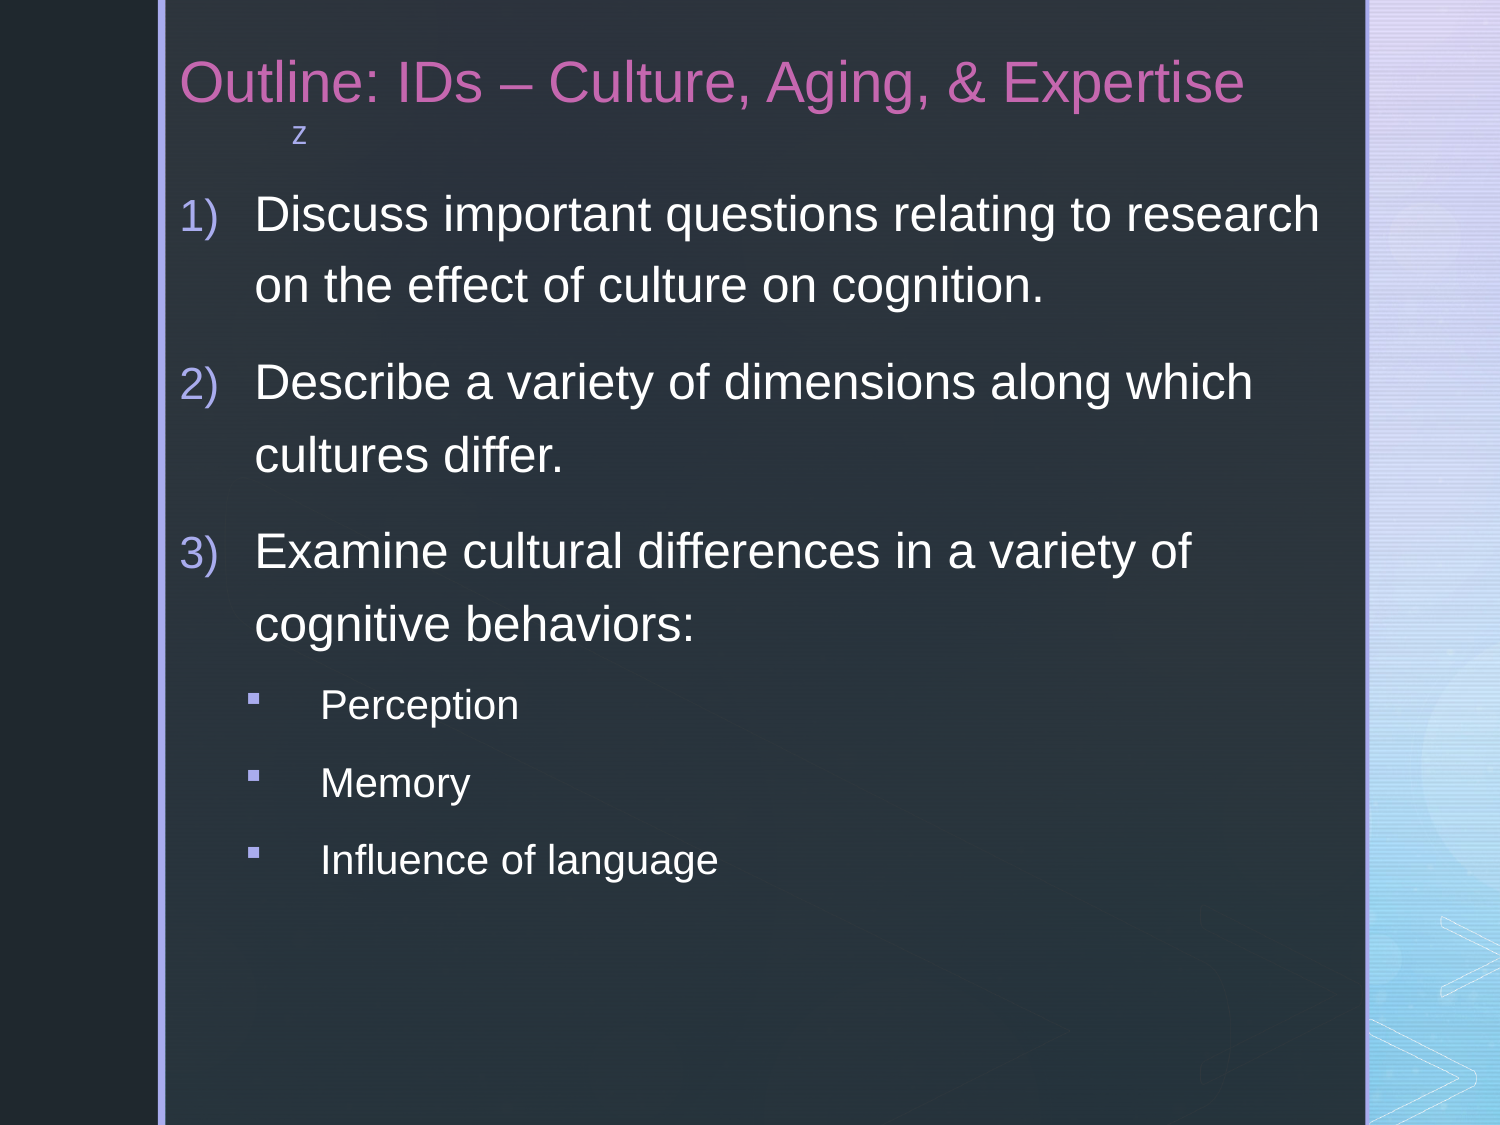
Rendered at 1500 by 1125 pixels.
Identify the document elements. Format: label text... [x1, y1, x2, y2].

list Discuss important questions relating to research on the effect of culture on cognition. Describe a variety of dimensions along which cultures differ. Examine cultural differences in a variety of cognitive behaviors: Perception Memory Influence of language [164, 161, 1363, 1092]
picture [1370, 0, 1500, 1125]
title Outline: IDs – Culture, Aging, & Expertise [164, 45, 1425, 162]
